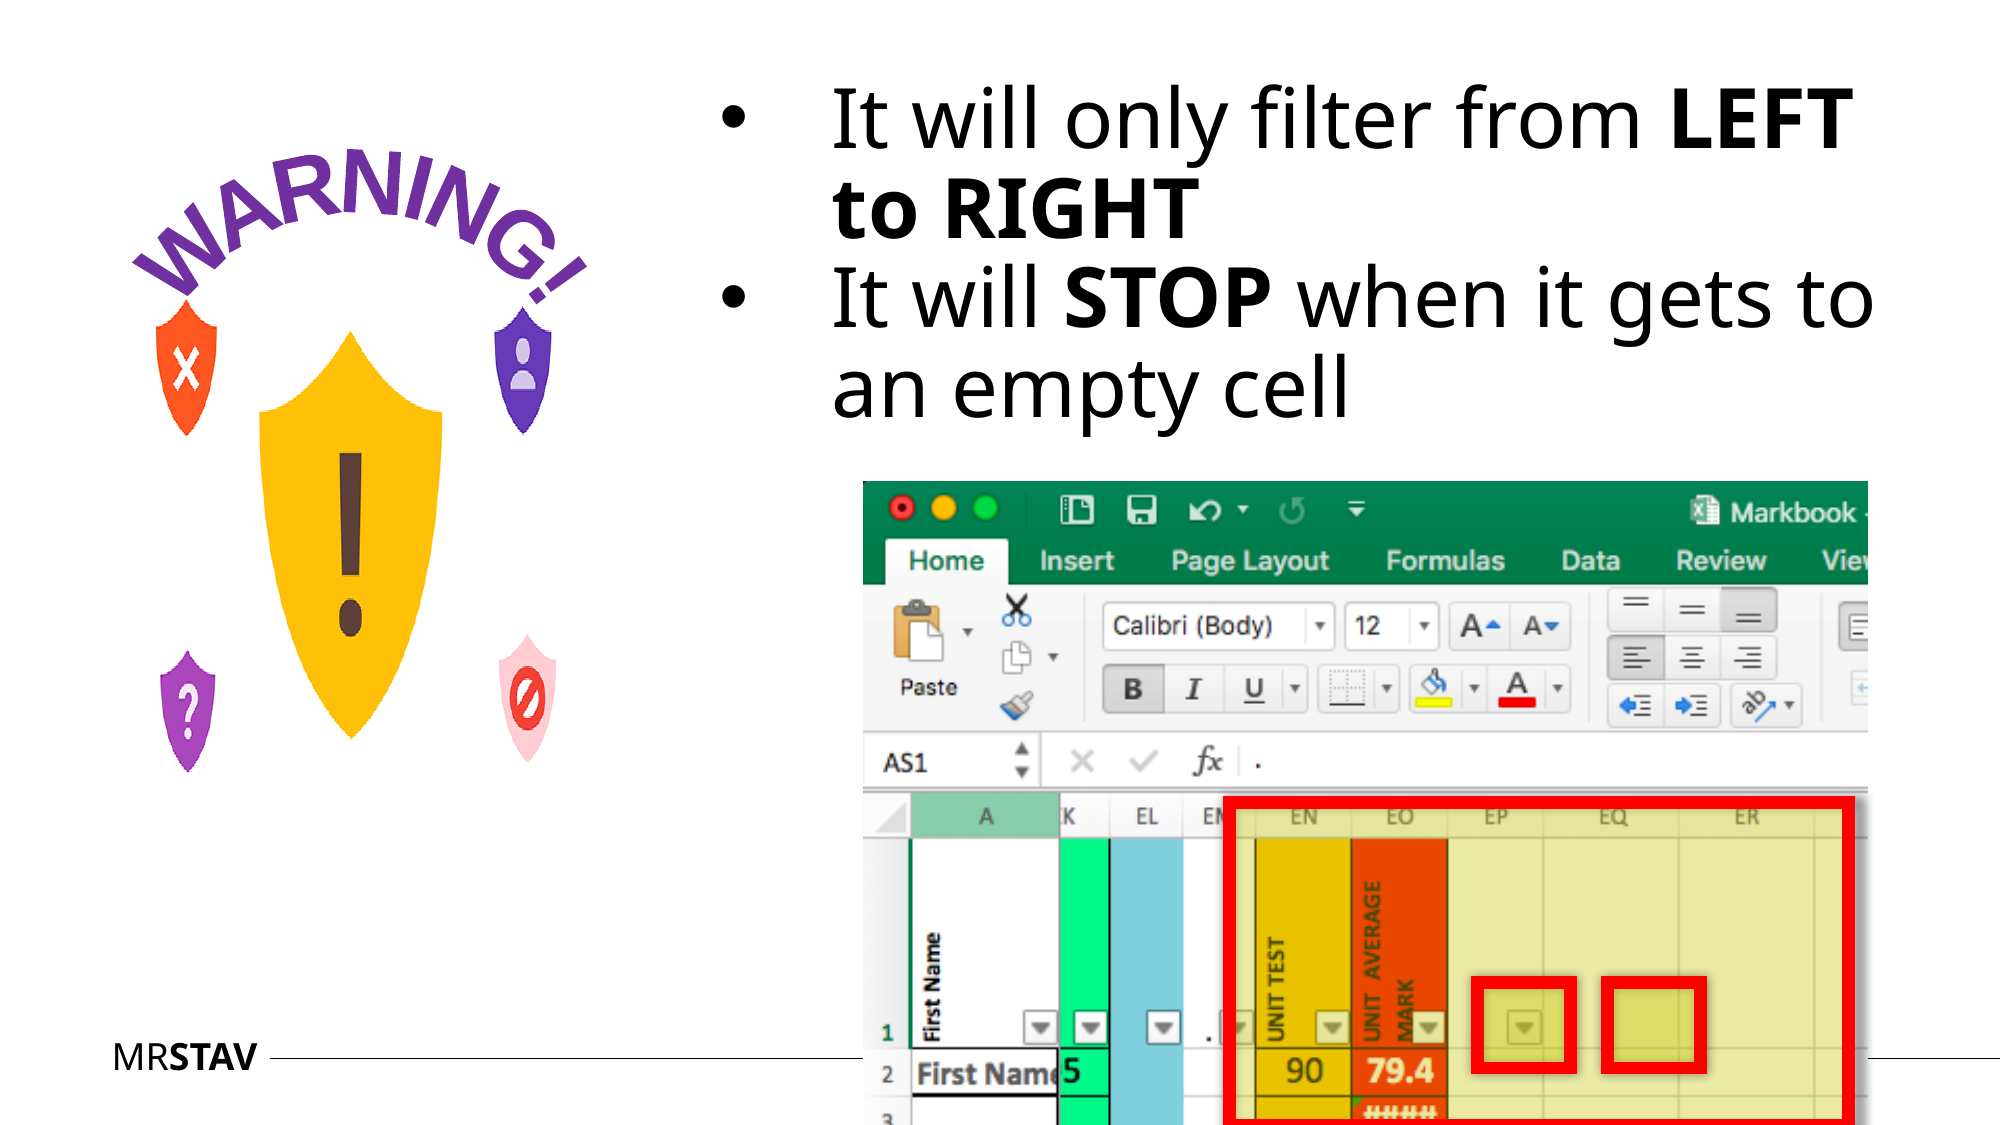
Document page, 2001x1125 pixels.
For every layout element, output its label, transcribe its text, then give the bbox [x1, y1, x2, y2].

picture [863, 481, 1868, 1125]
picture [103, 231, 609, 836]
text_box It will only filter from LEFT to RIGHT It will STOP when it gets to an empty cell [704, 68, 1910, 598]
